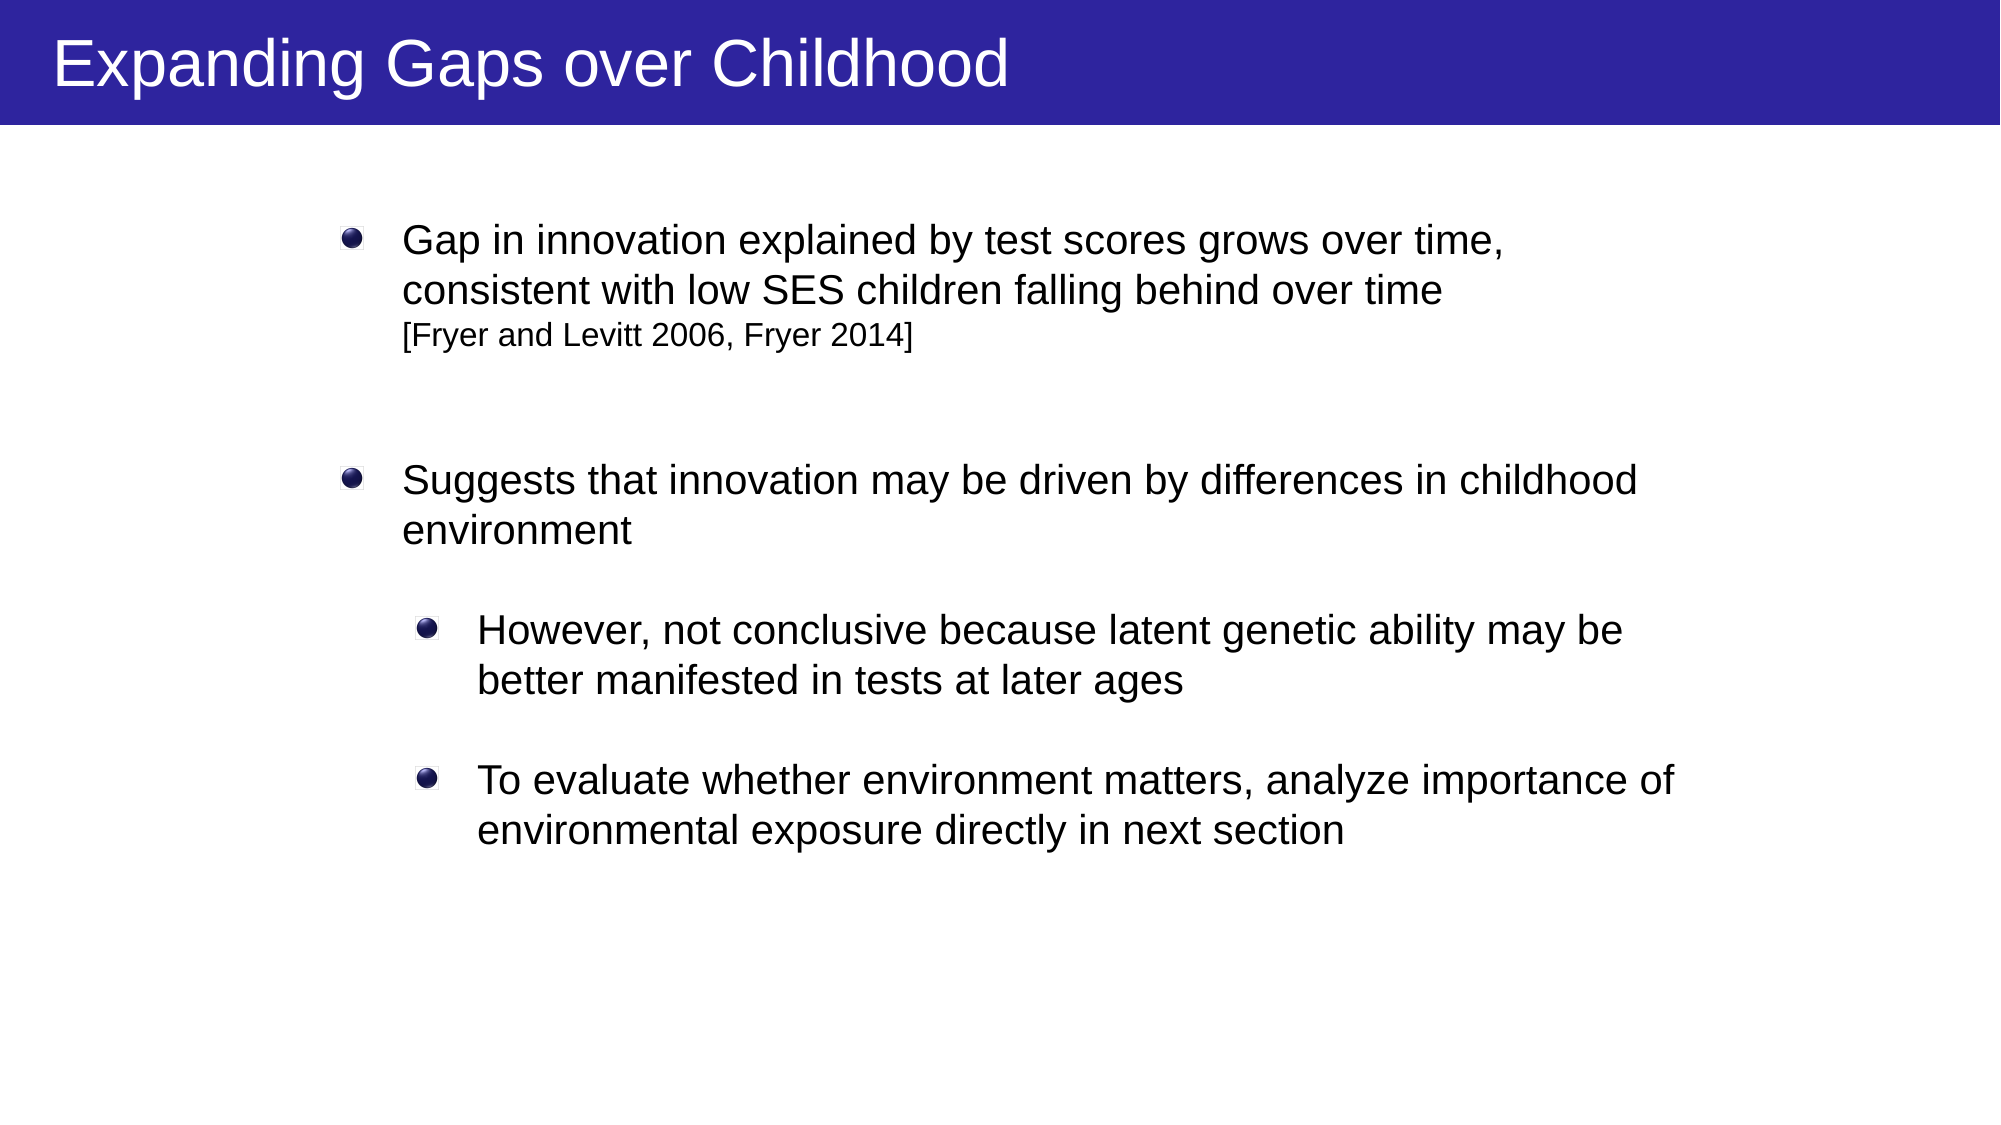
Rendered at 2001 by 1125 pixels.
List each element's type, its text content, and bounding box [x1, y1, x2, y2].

text_box Expanding Gaps over Childhood [37, 12, 1500, 108]
text_box [249, 0, 1750, 1125]
